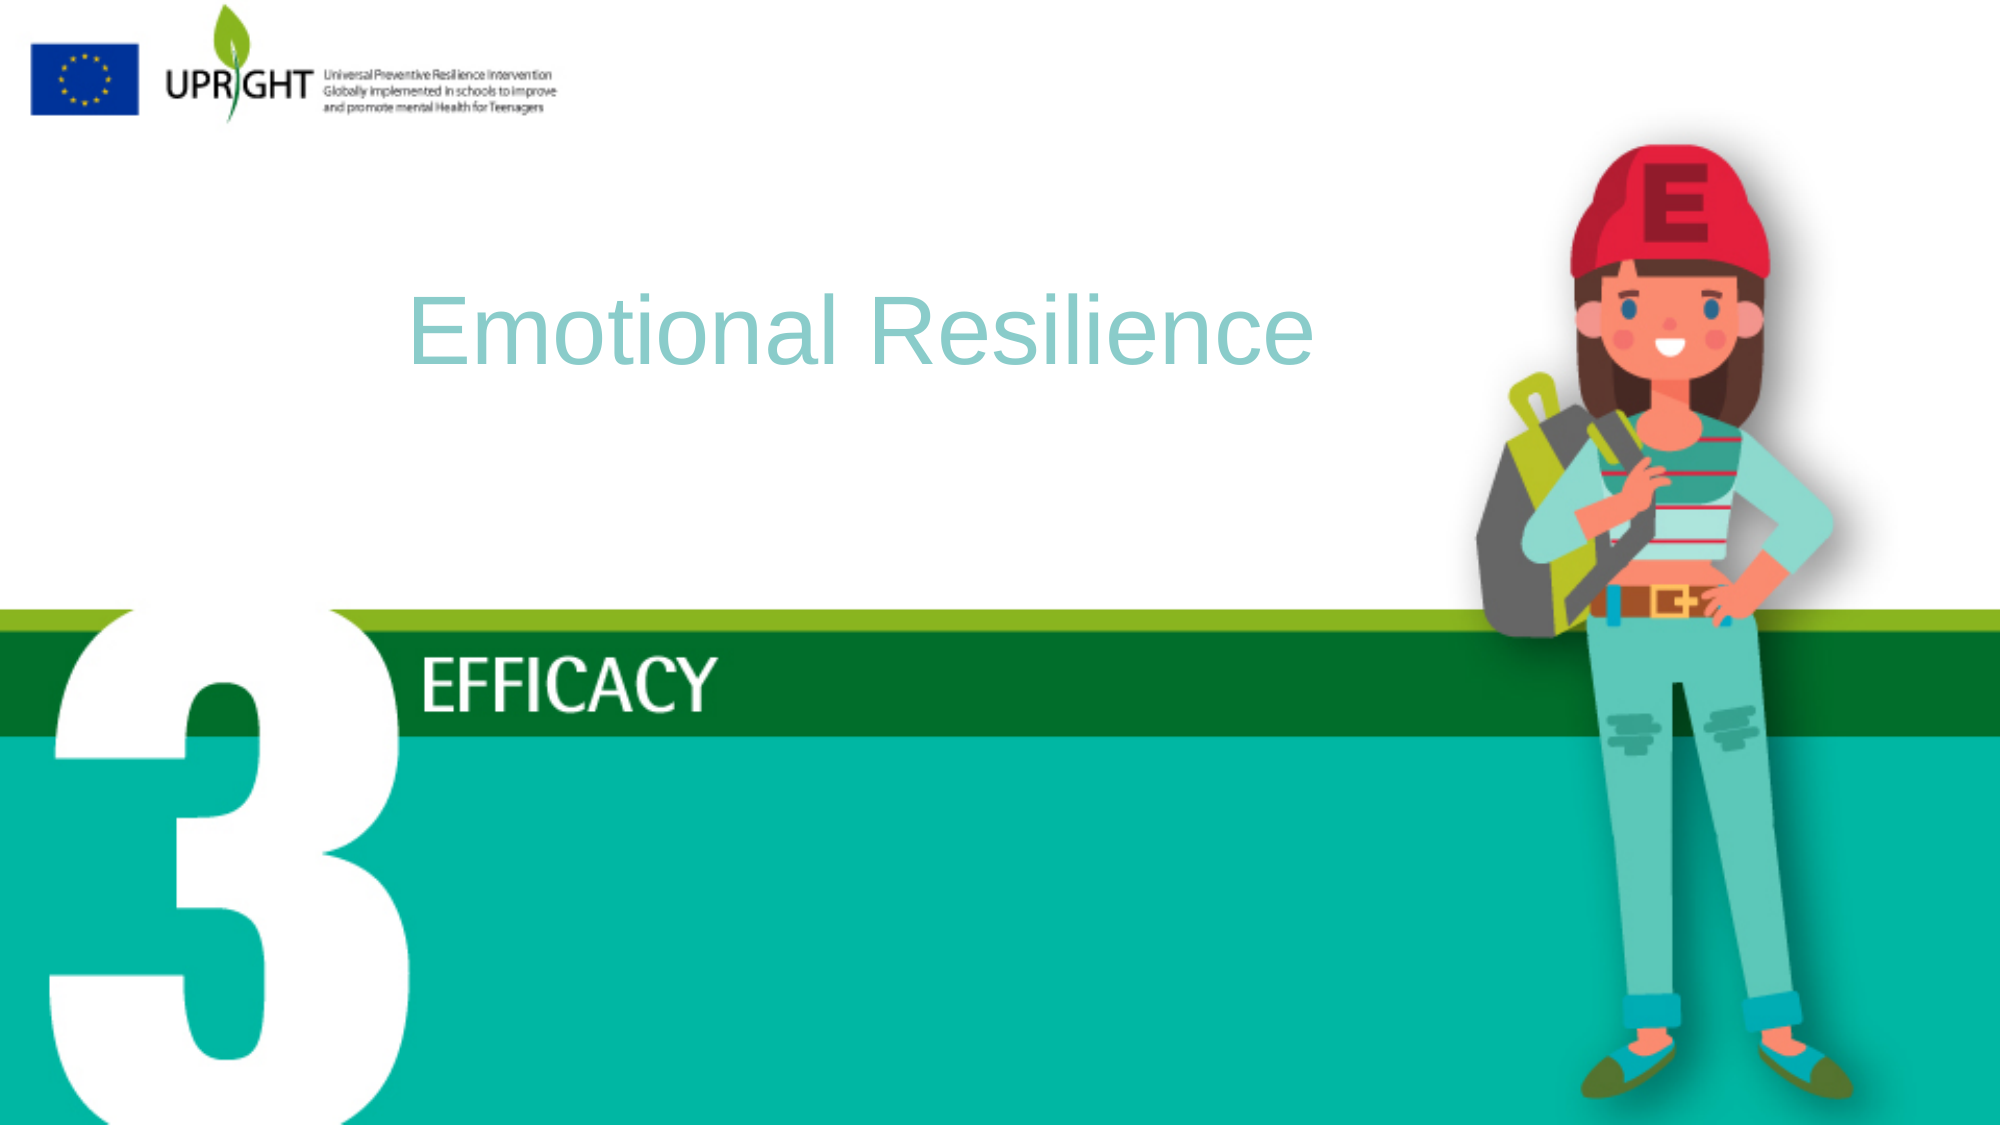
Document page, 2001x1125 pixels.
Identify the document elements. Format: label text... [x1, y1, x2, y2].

picture [0, 0, 2000, 1125]
title Emotional Resilience [391, 255, 1437, 411]
